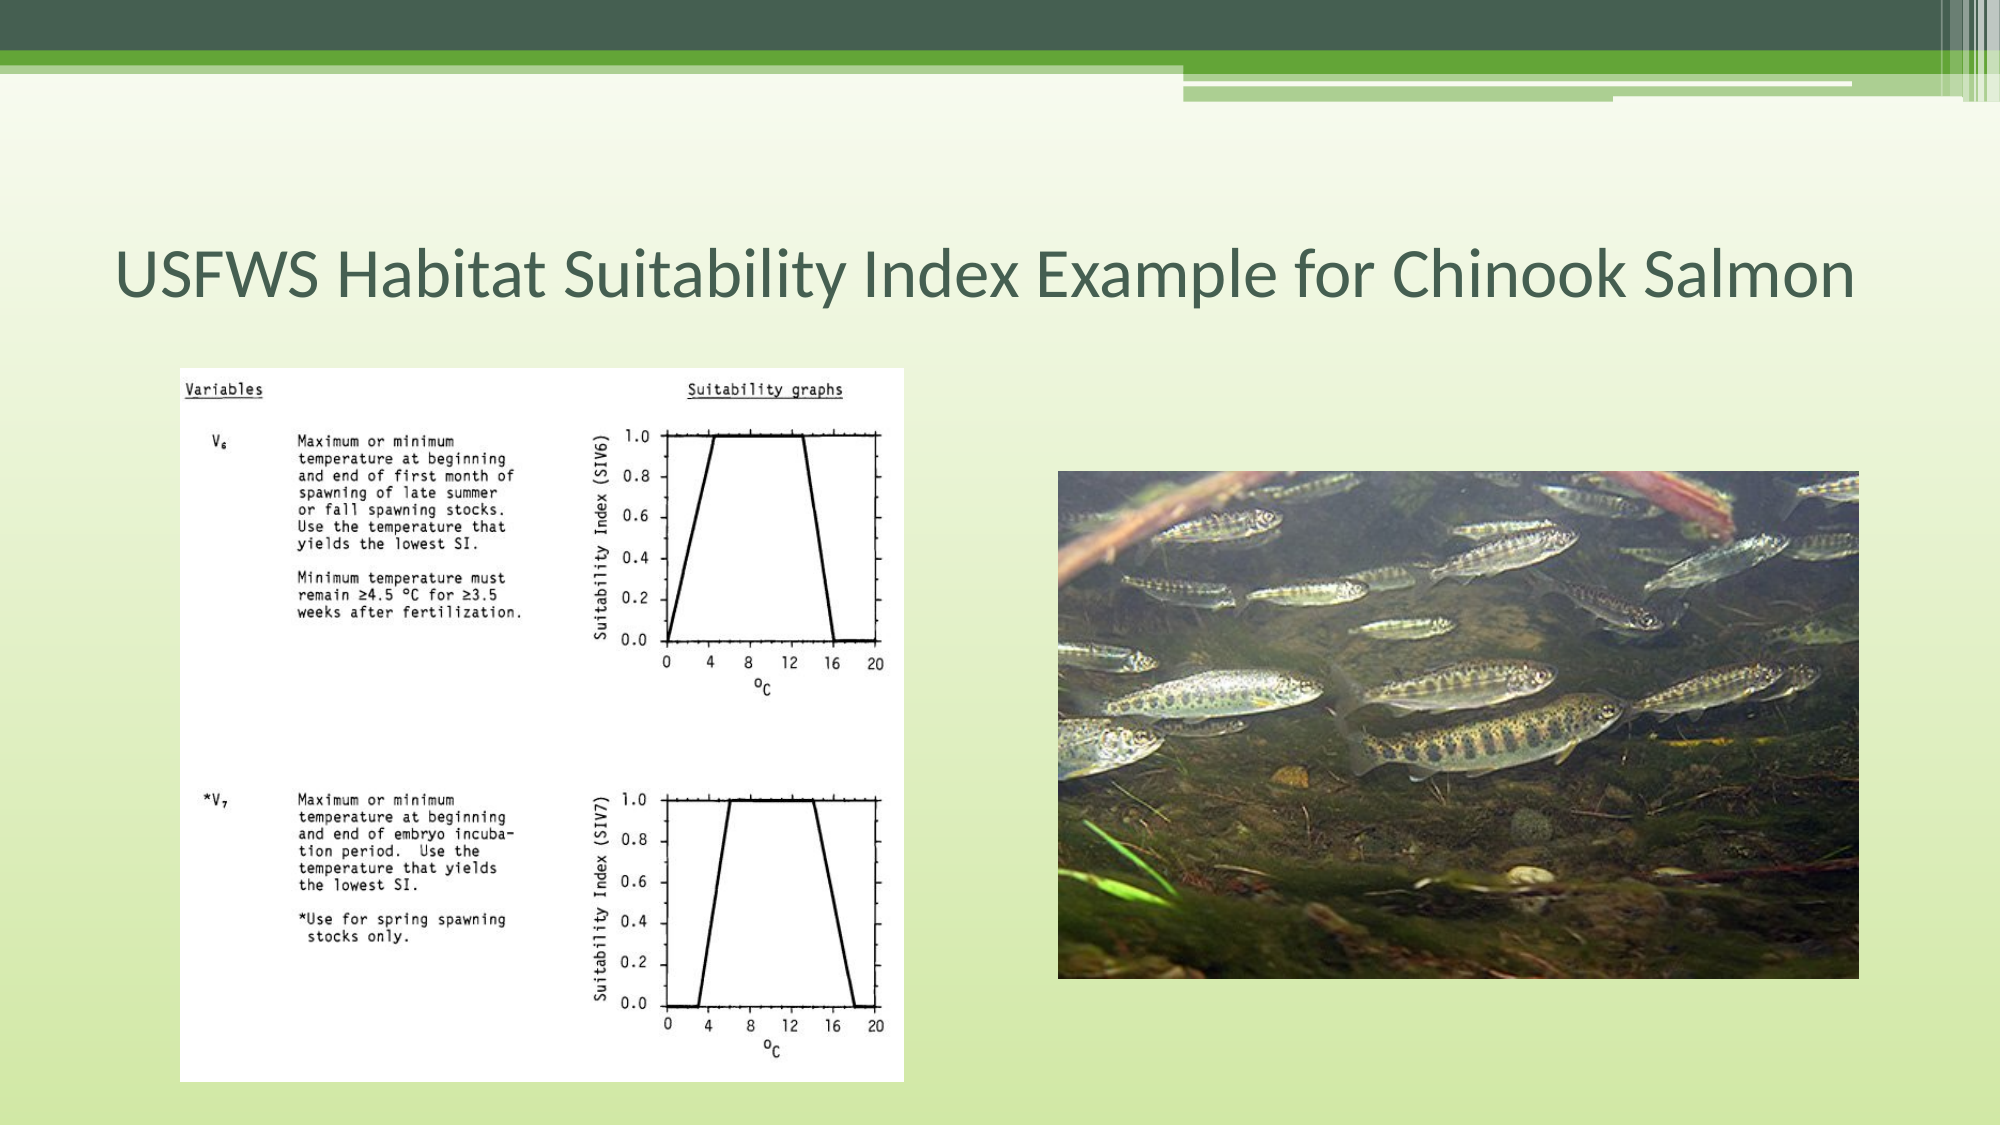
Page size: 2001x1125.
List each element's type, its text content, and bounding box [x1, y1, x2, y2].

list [1058, 471, 1859, 979]
title USFWS Habitat Suitability Index Example for Chinook Salmon [99, 187, 1900, 363]
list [180, 368, 904, 1082]
